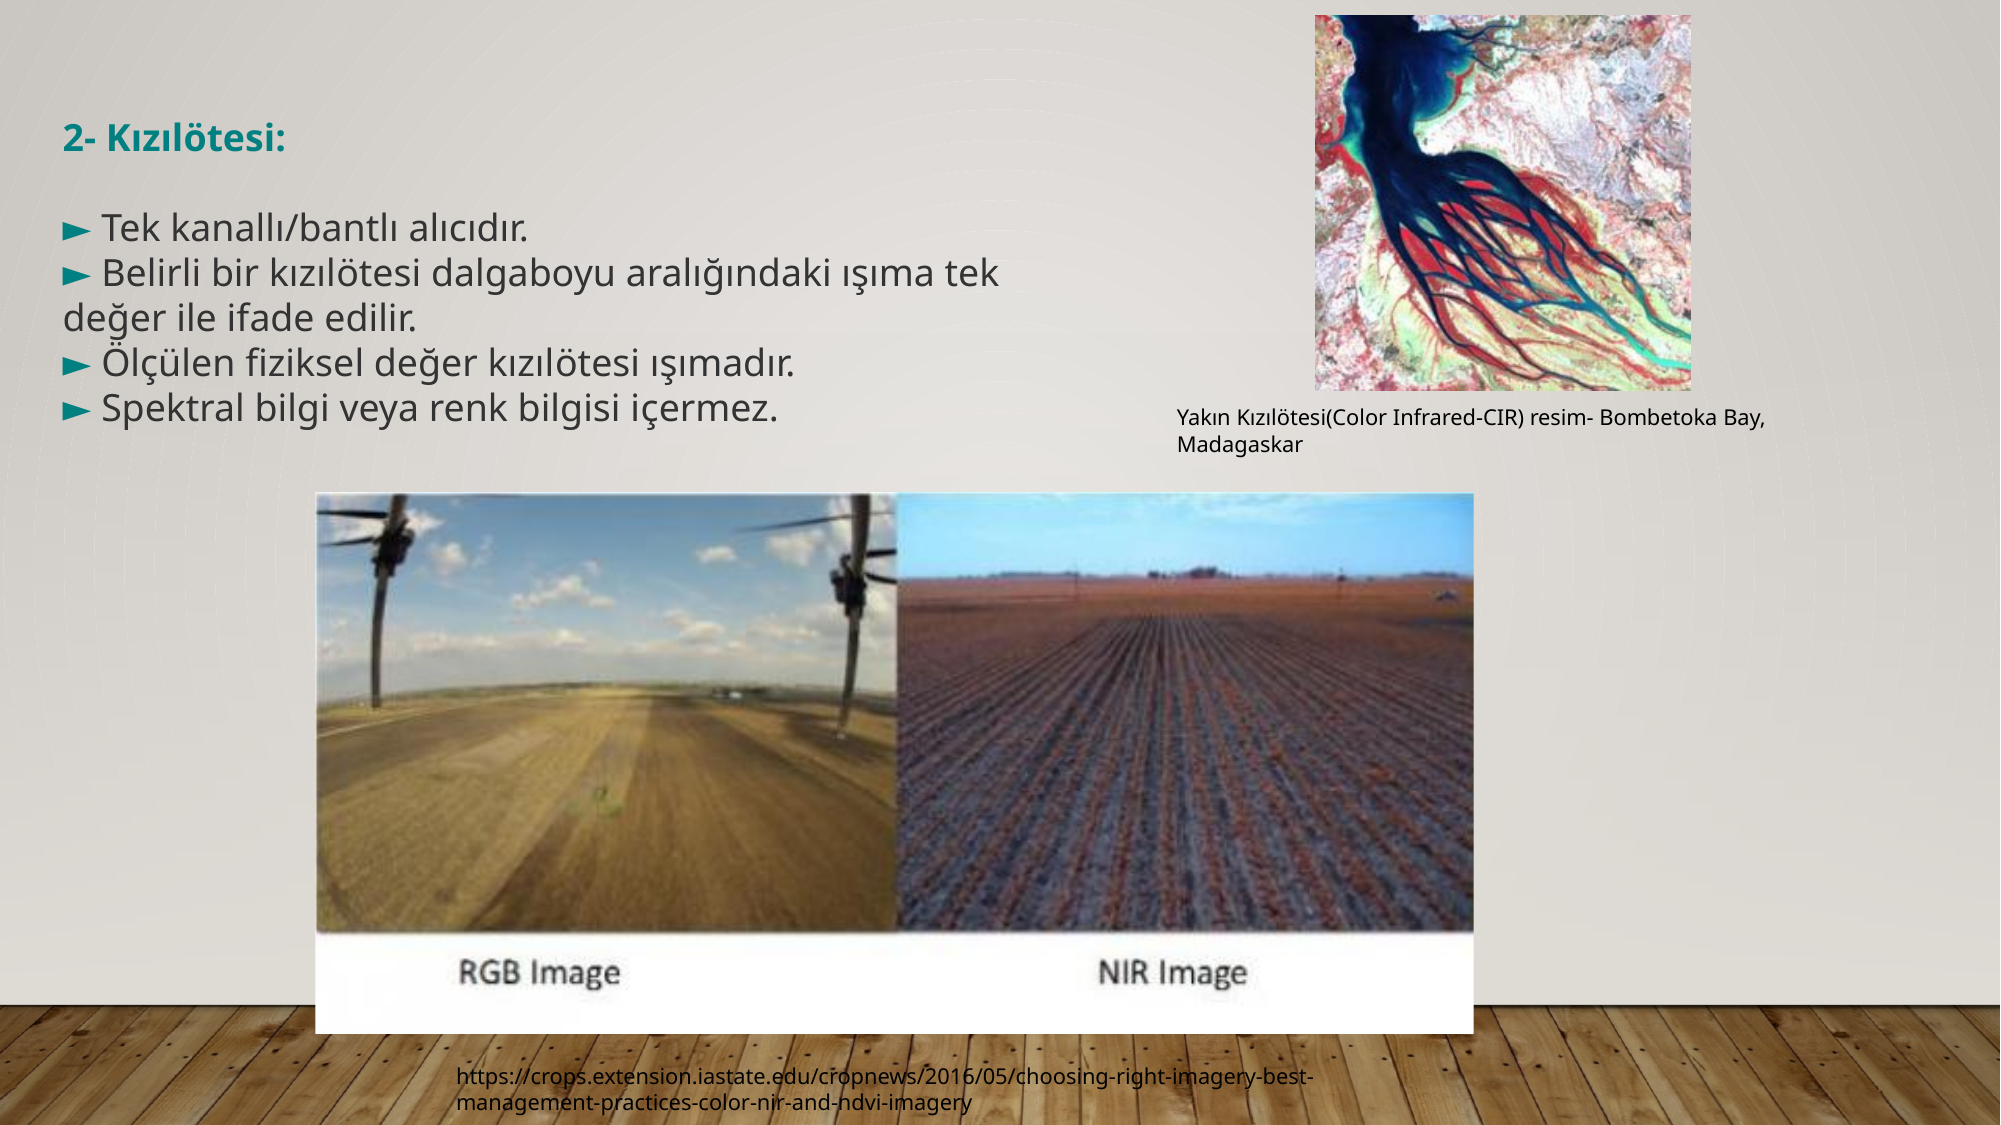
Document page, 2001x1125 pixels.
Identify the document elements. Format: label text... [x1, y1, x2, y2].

text_box 2- Kızılötesi: ► Tek kanallı/bantlı alıcıdır. ► Belirli bir kızılötesi dalgaboyu aralığındaki ışıma tek değer ile ifade edilir. ► Ölçülen fiziksel değer kızılötesi ışımadır. ► Spektral bilgi veya renk bilgisi içermez. [47, 106, 1048, 437]
text_box Yakın Kızılötesi(Color Infrared-CIR) resim- Bombetoka Bay, Madagaskar [1162, 396, 1844, 464]
picture [0, 492, 2000, 1125]
picture [1315, 15, 1691, 391]
text_box https://crops.extension.iastate.edu/cropnews/2016/05/choosing-right-imagery-best-management-practices-color-nir-and-ndvi-imagery [441, 1055, 1442, 1123]
